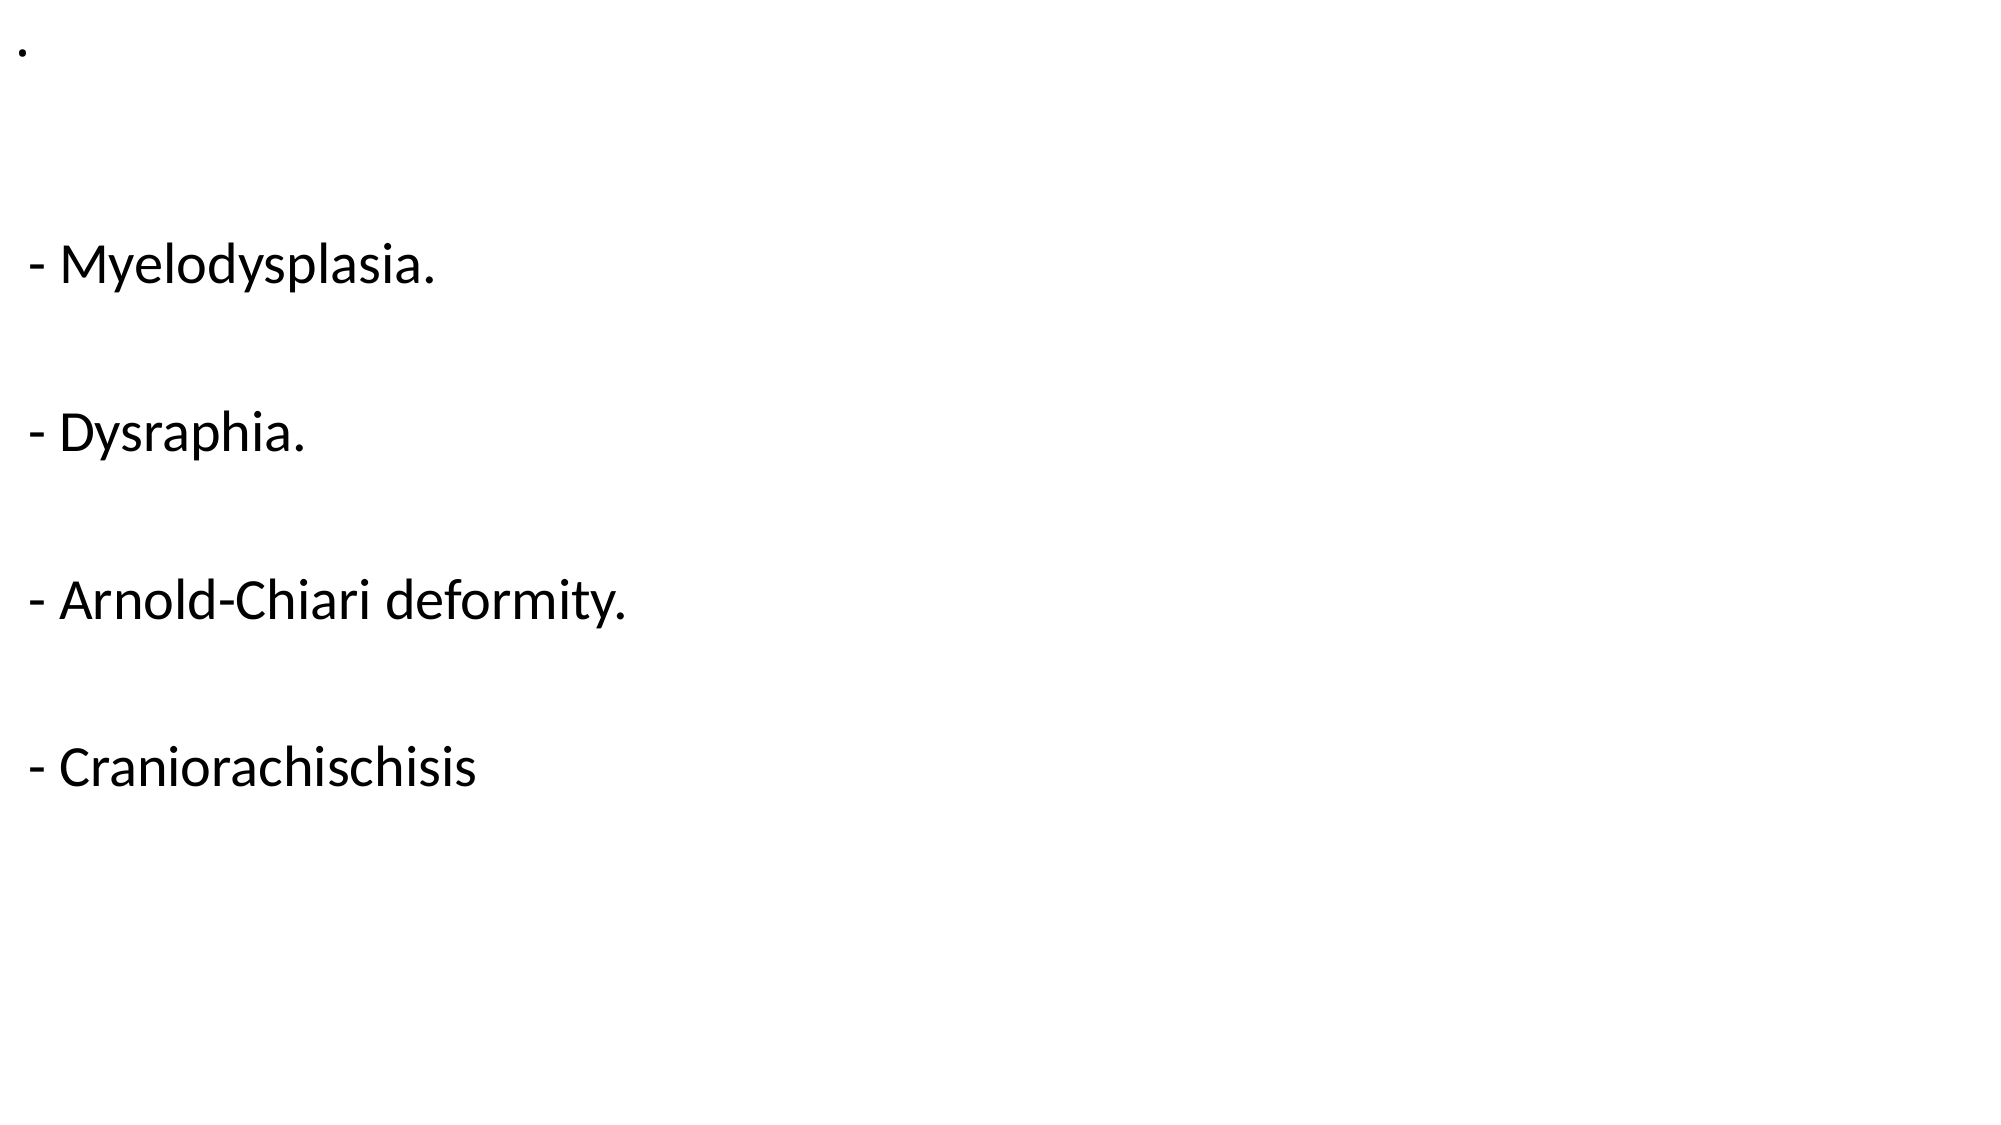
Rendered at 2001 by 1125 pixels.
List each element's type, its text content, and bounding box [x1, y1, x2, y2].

list - Myelodysplasia. - Dysraphia. - Arnold-Chiari deformity. - Craniorachischisis [0, 135, 2000, 1125]
title . [0, 0, 1863, 77]
